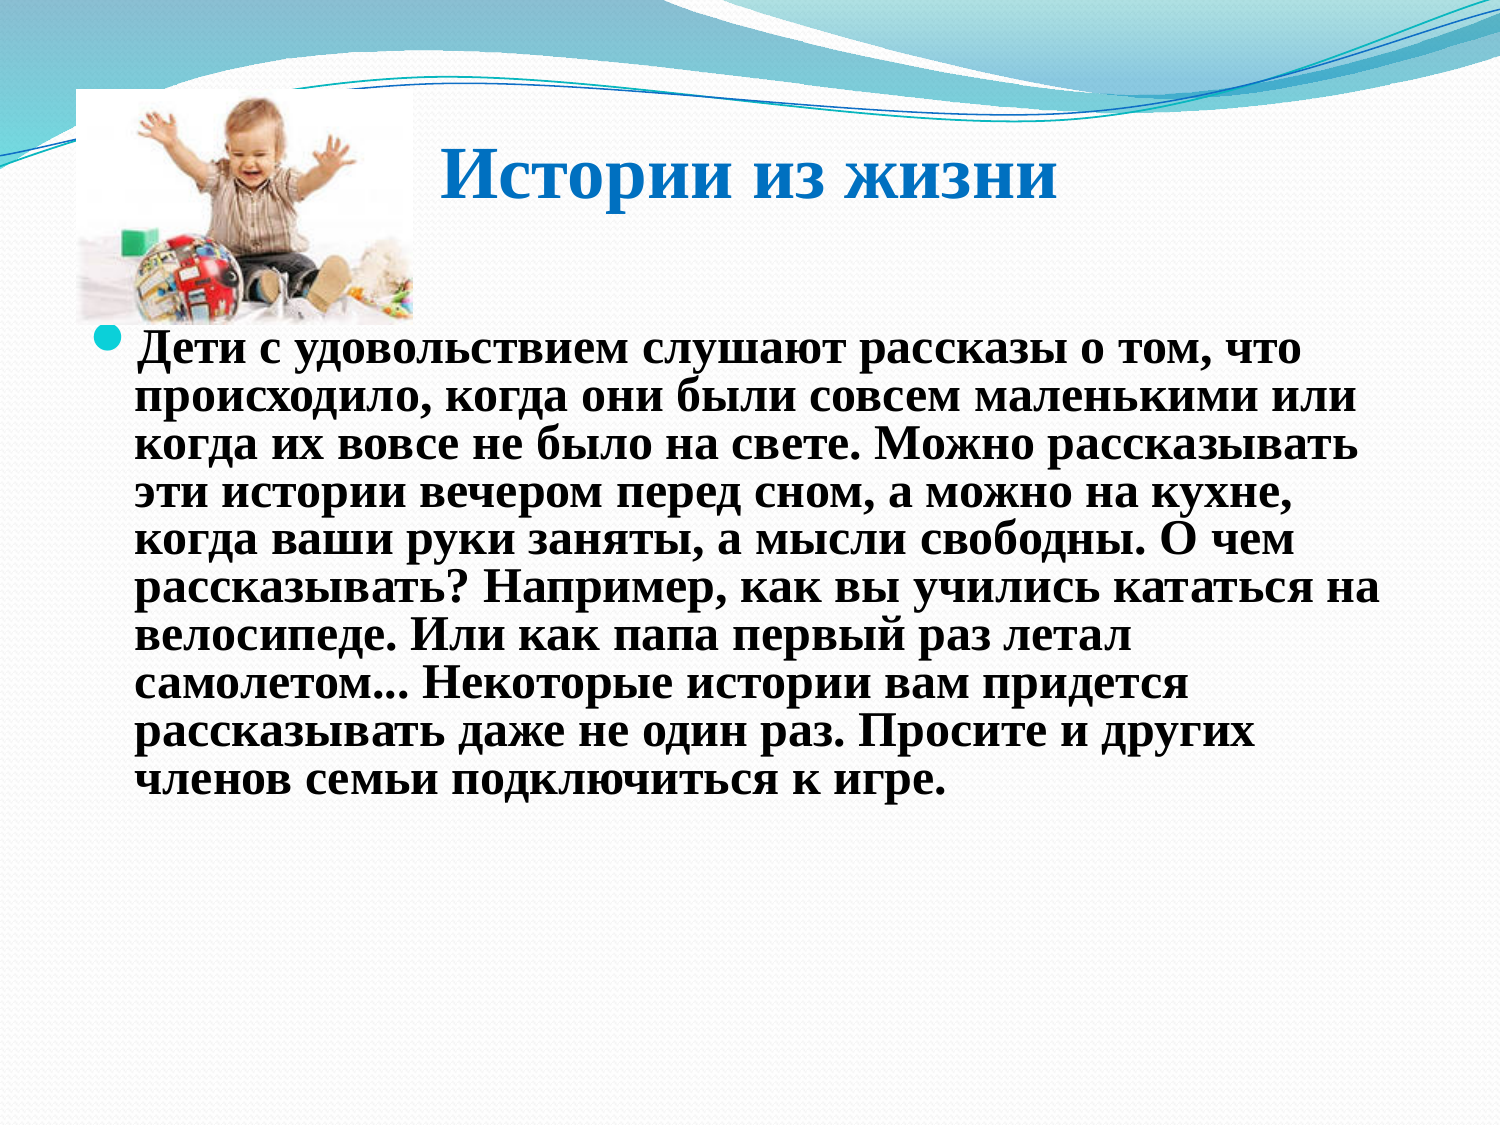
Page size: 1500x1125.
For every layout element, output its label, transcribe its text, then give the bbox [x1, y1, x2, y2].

title Истории из жизни [419, 115, 1425, 303]
list Дети с удовольствием слушают рассказы о том, что происходило, когда они были совсем маленькими или когда их вовсе не было на свете. Можно рассказывать эти истории вечером перед сном, а можно на кухне, когда ваши руки заняты, а мысли свободны. О чем рассказывать? Например, как вы учились кататься на велосипеде. Или как папа первый раз летал самолетом... Некоторые истории вам придется рассказывать даже не один раз. Просите и других членов семьи подключиться к игре. [75, 317, 1425, 1038]
picture [76, 89, 413, 325]
